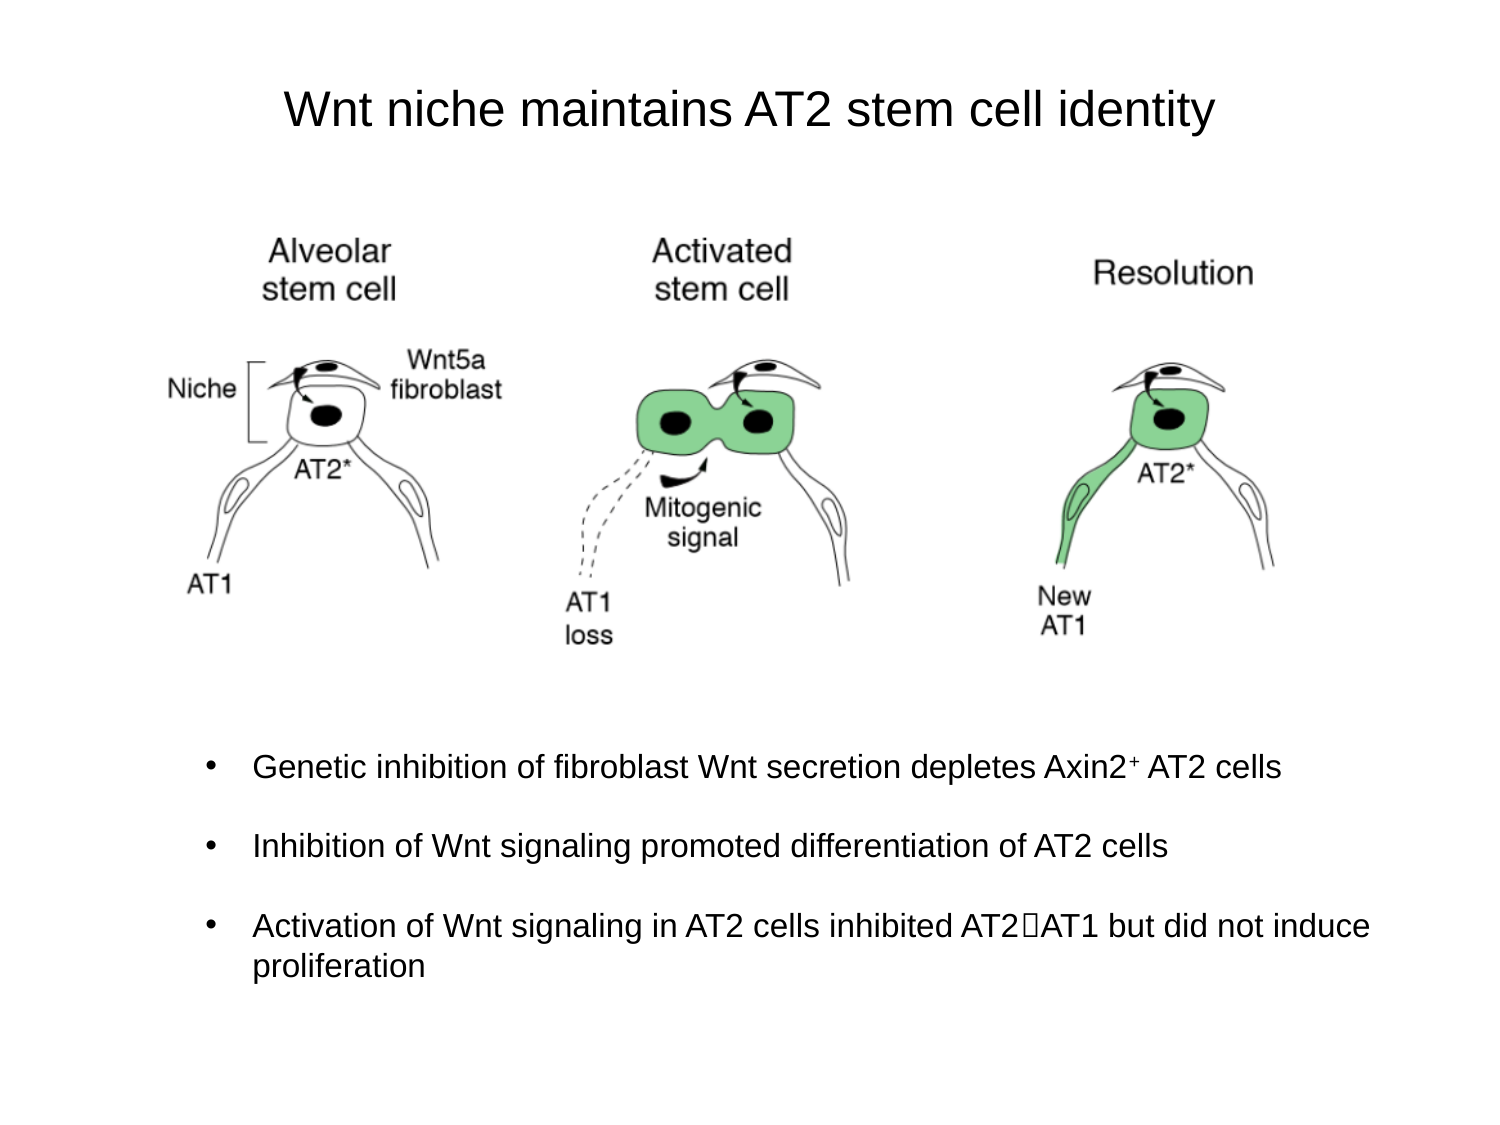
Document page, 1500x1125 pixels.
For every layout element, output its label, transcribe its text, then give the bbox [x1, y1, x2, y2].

text_box Wnt niche maintains AT2 stem cell identity [112, 12, 1388, 200]
picture [149, 199, 1363, 676]
text_box Genetic inhibition of fibroblast Wnt secretion depletes Axin2+ AT2 cells Inhibition of Wnt signaling promoted differentiation of AT2 cells Activation of Wnt signaling in AT2 cells inhibited AT2AT1 but did not induce proliferation [190, 737, 1425, 1032]
